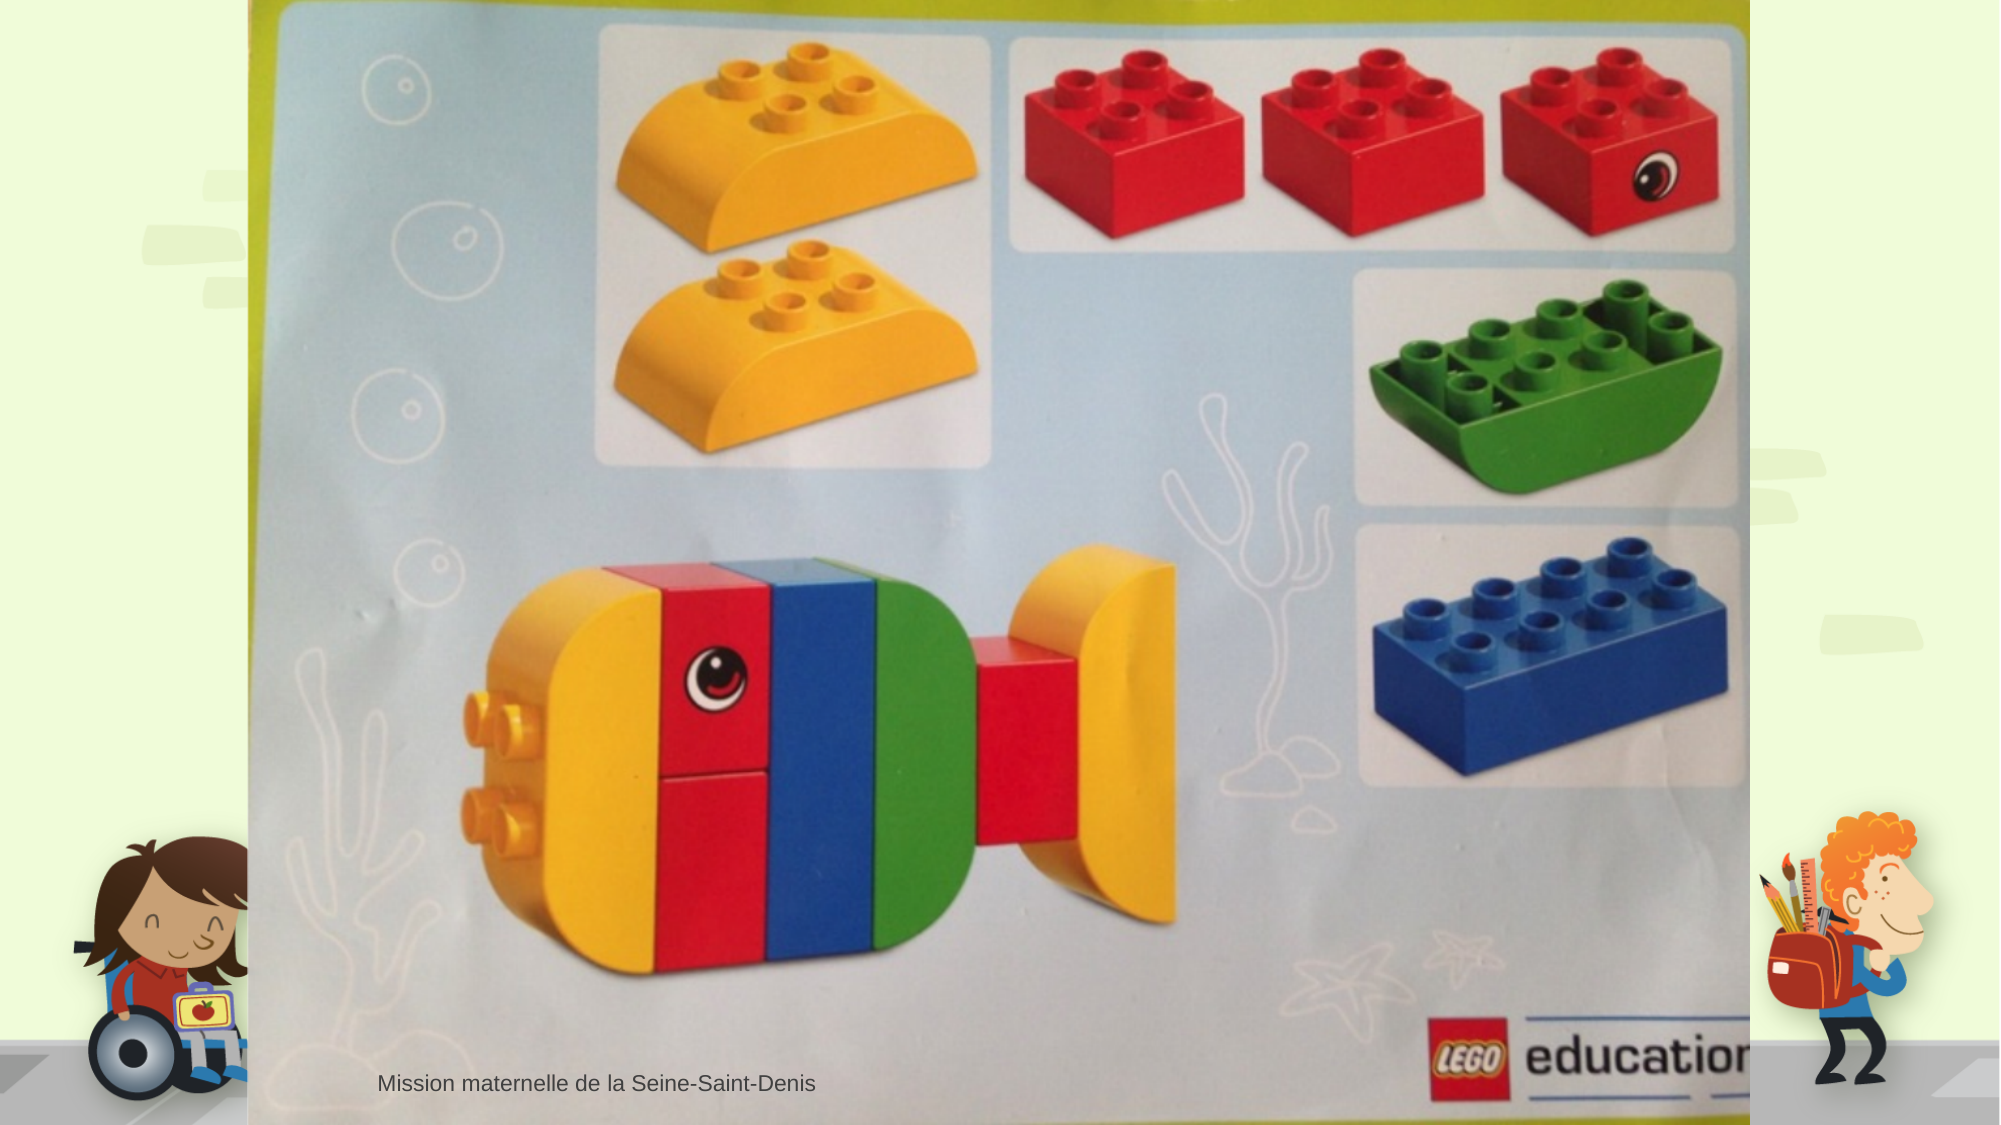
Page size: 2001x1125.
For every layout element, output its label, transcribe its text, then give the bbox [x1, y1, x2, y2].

footer Mission maternelle de la Seine-Saint-Denis [362, 1052, 435, 1113]
picture [1750, 0, 2000, 1125]
picture [249, 0, 1749, 1125]
picture [0, 0, 247, 1125]
